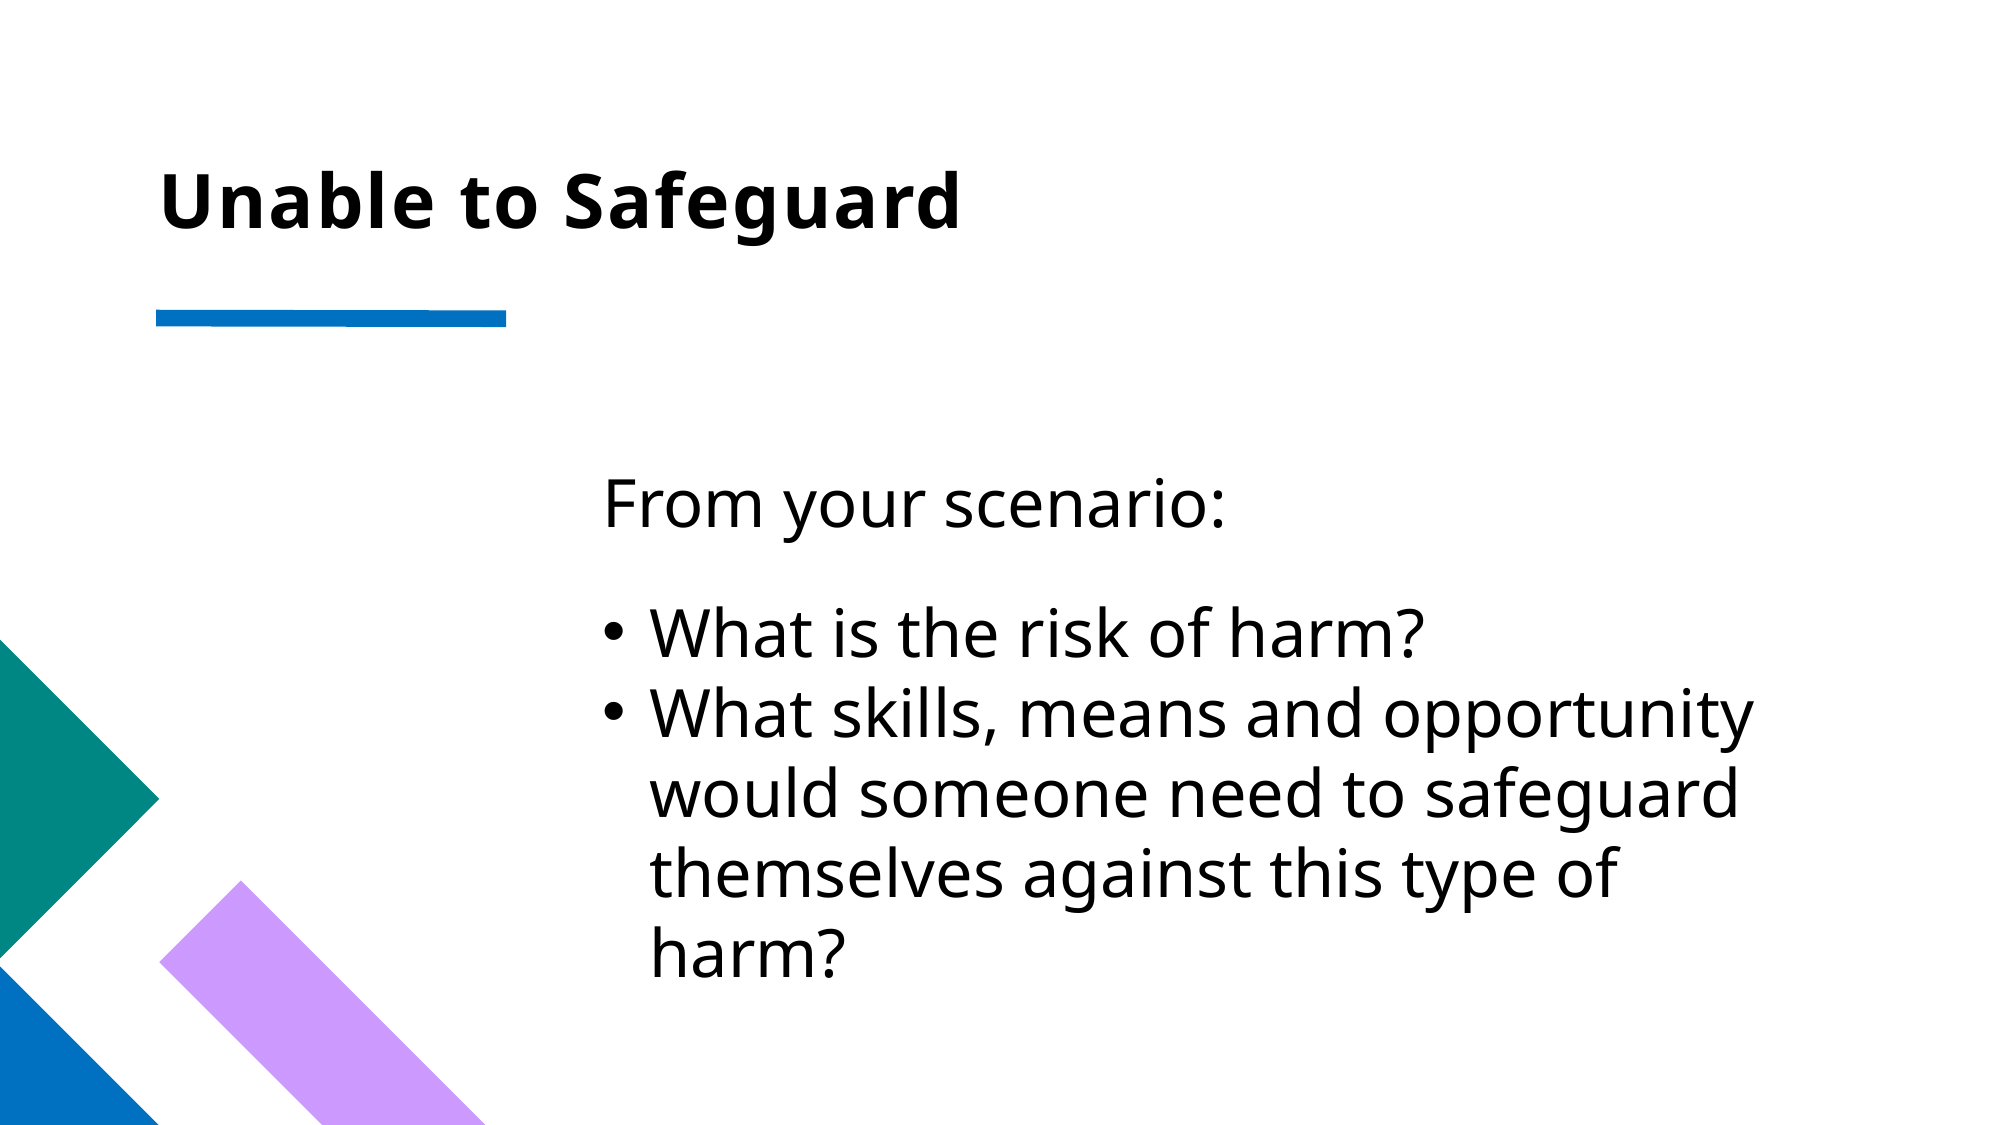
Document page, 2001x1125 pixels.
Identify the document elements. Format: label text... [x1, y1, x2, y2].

title Unable to Safeguard [158, 144, 969, 245]
text_box From your scenario: What is the risk of harm? What skills, means and opportunity would someone need to safeguard themselves against this type of harm? [587, 453, 1782, 998]
